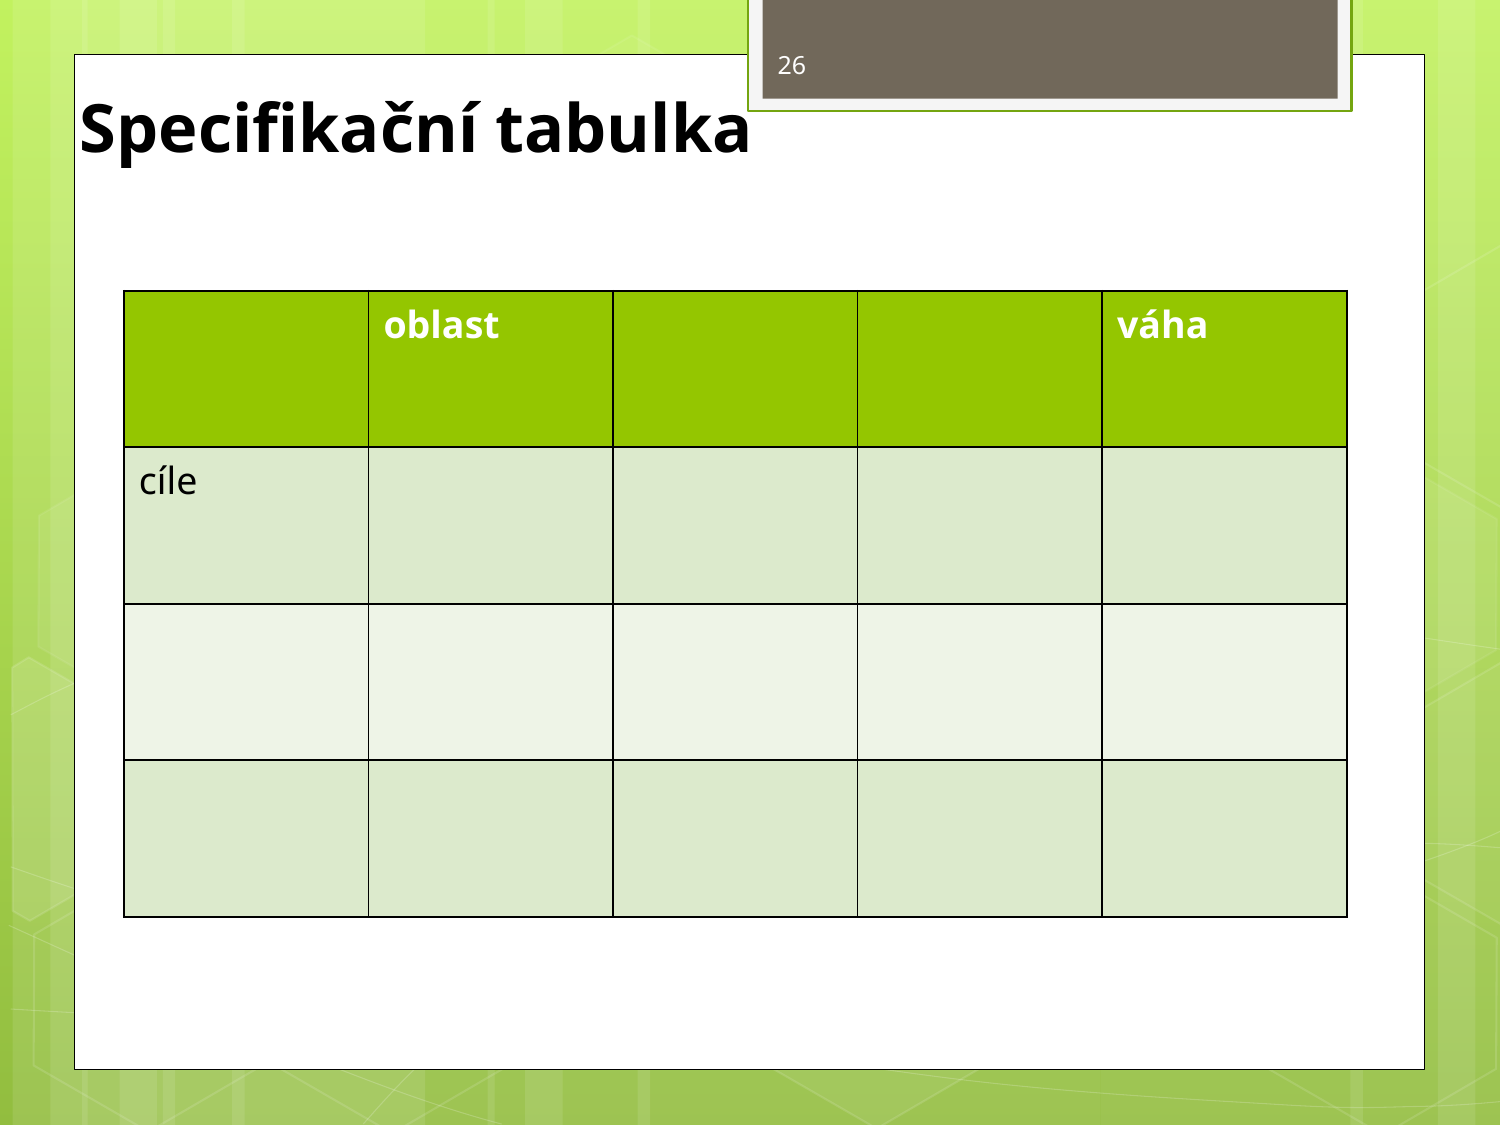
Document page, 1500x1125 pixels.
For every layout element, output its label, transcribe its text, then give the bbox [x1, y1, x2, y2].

table_cell [614, 761, 857, 916]
table_cell [125, 605, 368, 759]
slide_number 26 [762, 36, 982, 78]
table_cell [858, 605, 1101, 759]
slide_number 76 [0, 299, 11, 306]
table_cell [1103, 605, 1346, 759]
table_cell cíle [125, 448, 368, 603]
table_cell [125, 761, 368, 916]
table_cell [858, 448, 1101, 603]
title [1348, 444, 1500, 724]
table_cell [614, 448, 857, 603]
table_header váha [1103, 292, 1346, 446]
table_header oblast [369, 292, 612, 446]
table_header [858, 292, 1101, 446]
table_header [614, 292, 857, 446]
table_cell [369, 761, 612, 916]
table_header [125, 292, 368, 446]
table_cell [1103, 448, 1346, 603]
table_cell [369, 448, 612, 603]
table_cell [1103, 761, 1346, 916]
table_cell [369, 605, 612, 759]
text_box Specifikační tabulka [64, 78, 1176, 173]
table_cell [614, 605, 857, 759]
table_cell [858, 761, 1101, 916]
